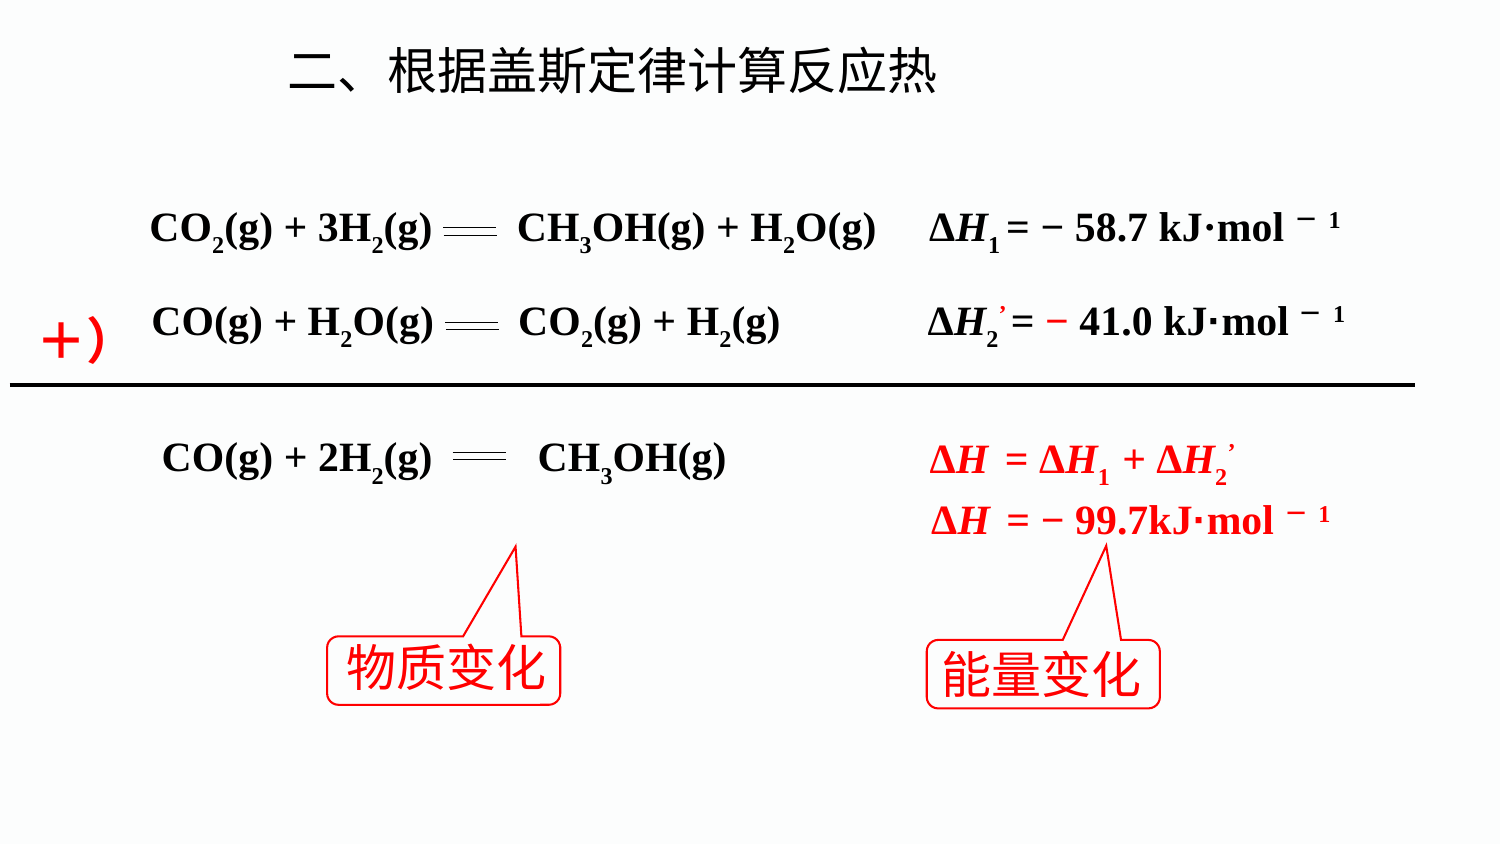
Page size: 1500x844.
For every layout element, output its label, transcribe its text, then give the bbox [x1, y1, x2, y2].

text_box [926, 636, 1169, 713]
text_box ΔH = ΔH1 + ΔH2’ [914, 424, 1328, 498]
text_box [452, 451, 507, 460]
text_box 二、根据盖斯定律计算反应热 [273, 32, 953, 107]
text_box ΔH = − 99.7kJ·mol－1 [916, 485, 1399, 560]
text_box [134, 196, 1366, 262]
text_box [327, 629, 574, 705]
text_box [131, 290, 1415, 356]
text_box CO(g) + 2H2(g) CH3OH(g) [146, 422, 1335, 497]
text_box ＋） [21, 301, 152, 377]
